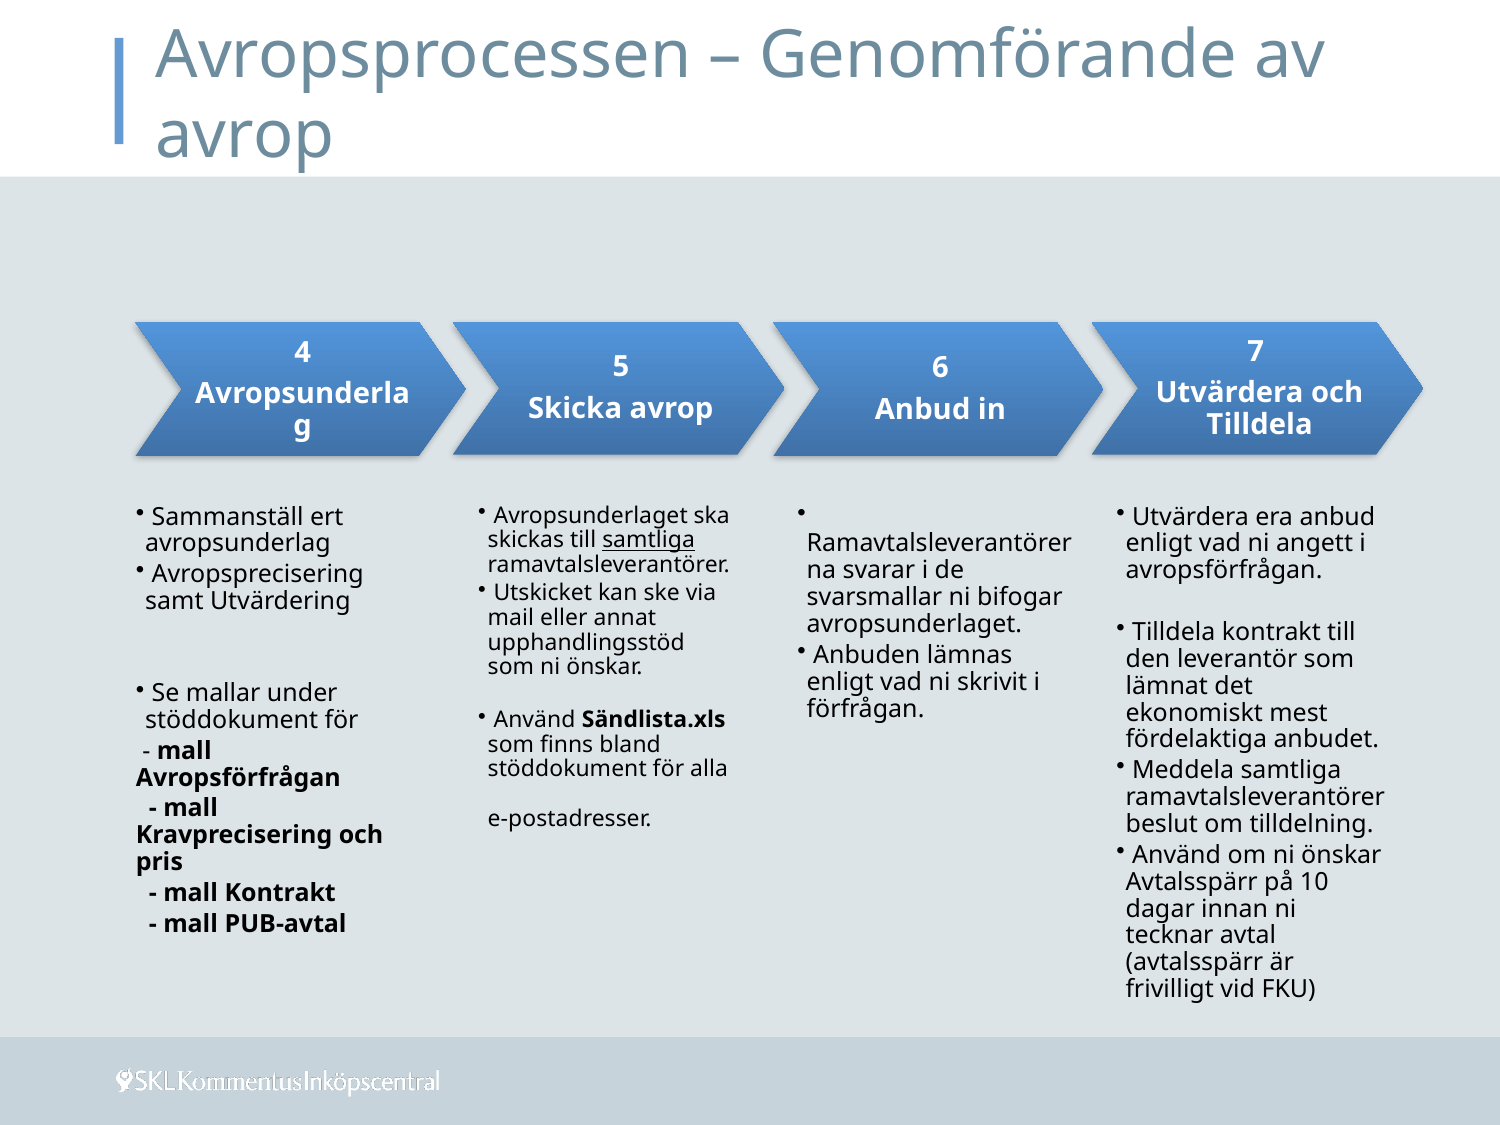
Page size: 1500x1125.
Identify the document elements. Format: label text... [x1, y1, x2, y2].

text_box 6 Anbud in [773, 322, 1104, 457]
text_box Avropsunderlaget ska skickas till samtliga ramavtalsleverantörer. Utskicket kan ske via mail eller annat upphandlingsstöd som ni önskar. Använd Sändlista.xls som finns bland stöddokument för alla e-postadresser. [478, 503, 732, 1012]
text_box 5 Skicka avrop [452, 322, 785, 455]
text_box Ramavtalsleverantörerna svarar i de svarsmallar ni bifogar avropsunderlaget. Anbuden lämnas enligt vad ni skrivit i förfrågan. [797, 503, 1081, 1012]
text_box 7 Utvärdera och Tilldela [1091, 322, 1424, 455]
text_box Utvärdera era anbud enligt vad ni angett i avropsförfrågan. Tilldela kontrakt till den leverantör som lämnat det ekonomiskt mest fördelaktiga anbudet. Meddela samtliga ramavtalsleverantörer beslut om tilldelning. Använd om ni önskar Avtalsspärr på 10 dagar innan ni tecknar avtal (avtalsspärr är frivilligt vid FKU) [1116, 503, 1388, 1012]
title Avropsprocessen – Genomförande av avrop [117, 27, 1385, 154]
text_box Sammanställ ert avropsunderlag Avropsprecisering samt Utvärdering Se mallar under stöddokument för - mall Avropsförfrågan - mall Kravprecisering och pris - mall Kontrakt - mall PUB-avtal [135, 503, 408, 1012]
picture [116, 1068, 439, 1097]
text_box 4 Avropsunderlag [135, 322, 466, 457]
